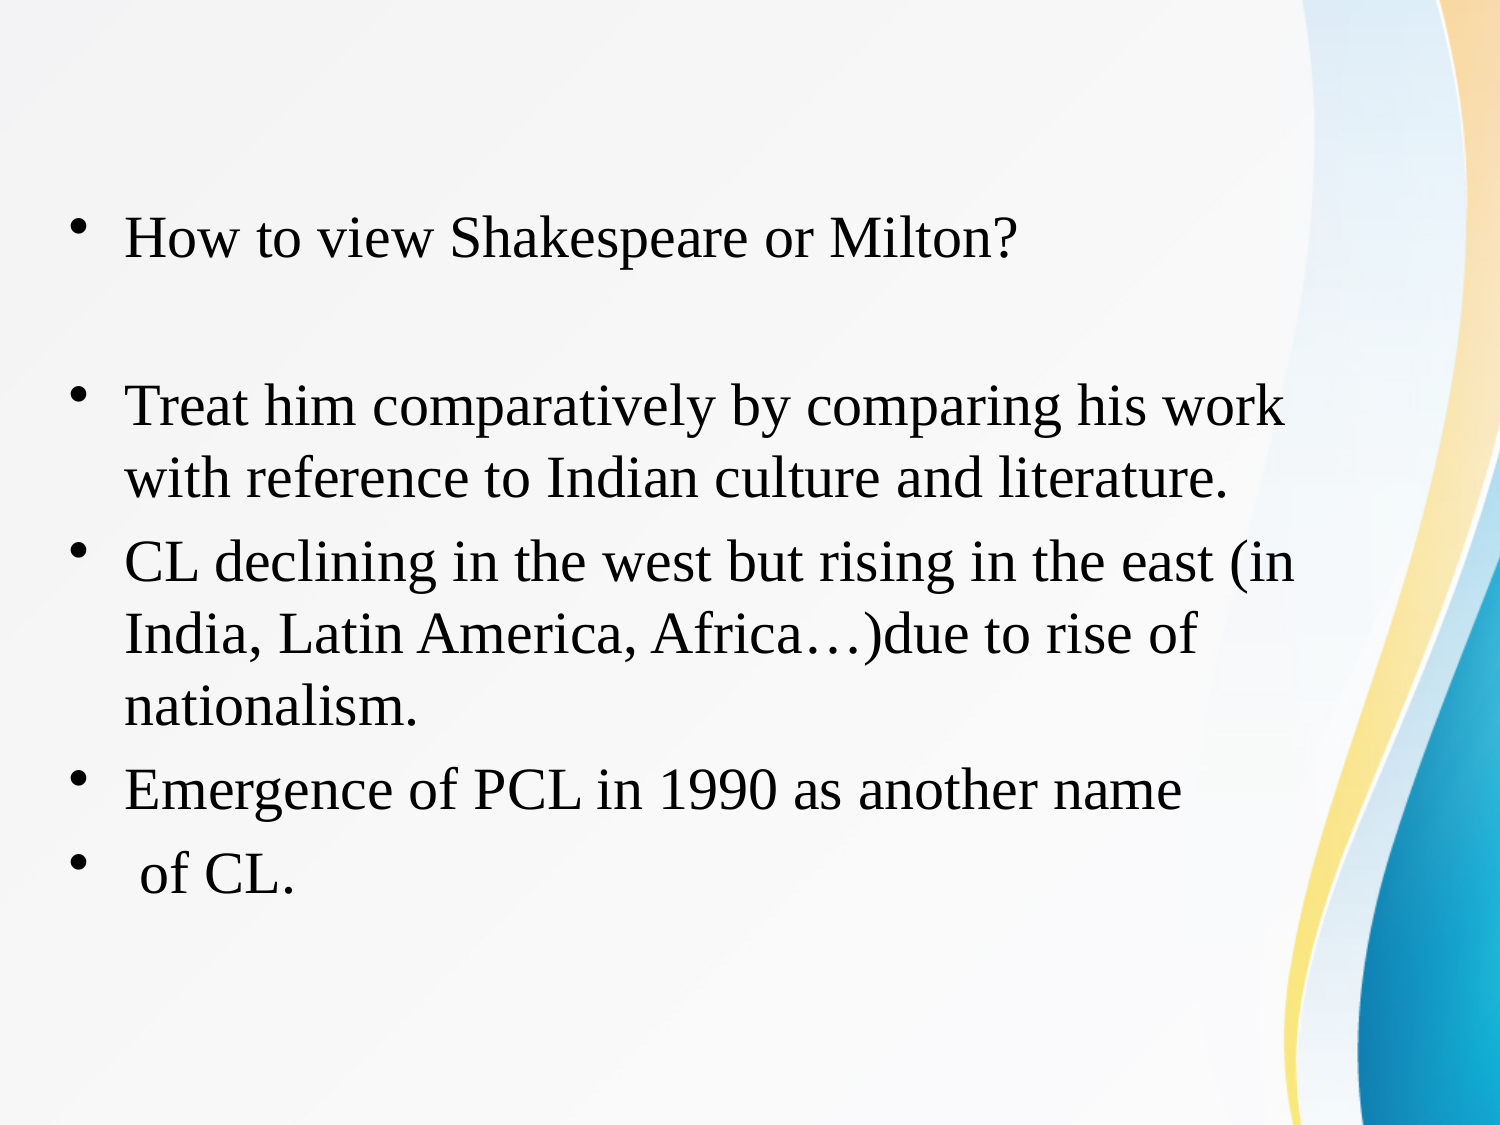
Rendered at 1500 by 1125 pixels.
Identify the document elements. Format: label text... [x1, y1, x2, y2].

list How to view Shakespeare or Milton? Treat him comparatively by comparing his work with reference to Indian culture and literature. CL declining in the west but rising in the east (in India, Latin America, Africa…)due to rise of nationalism. Emergence of PCL in 1990 as another name of CL. [53, 105, 1404, 919]
picture [0, 0, 1500, 1125]
